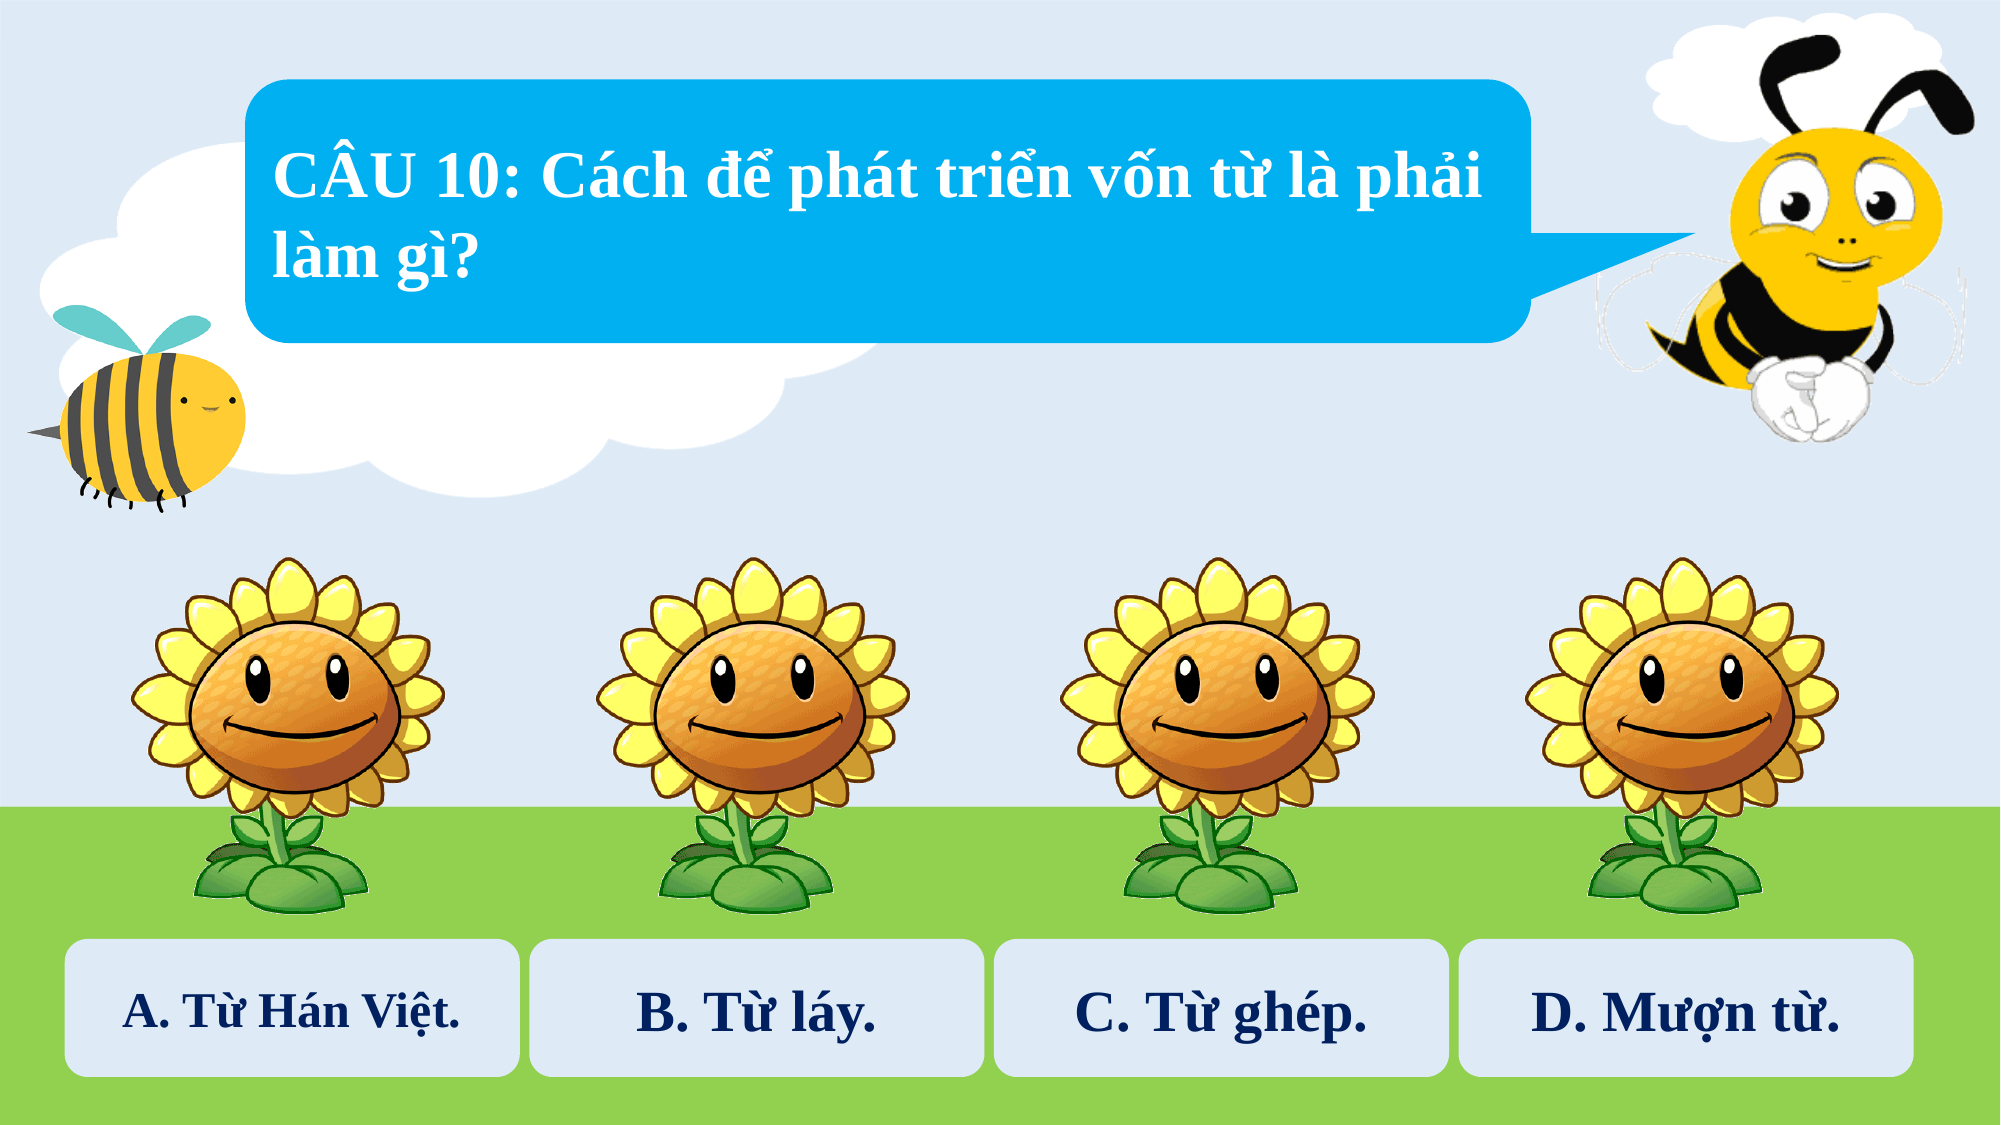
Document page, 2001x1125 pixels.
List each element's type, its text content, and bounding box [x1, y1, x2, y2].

text_box CÂU 10: Cách để phát triển vốn từ là phải làm gì? [244, 78, 1549, 345]
picture [0, 0, 2001, 1125]
text_box B. Từ láy. [528, 943, 986, 1079]
text_box A. Từ Hán Việt. [63, 943, 521, 1079]
text_box C. Từ ghép. [992, 943, 1451, 1079]
text_box D. Mượn từ. [1457, 943, 1915, 1079]
